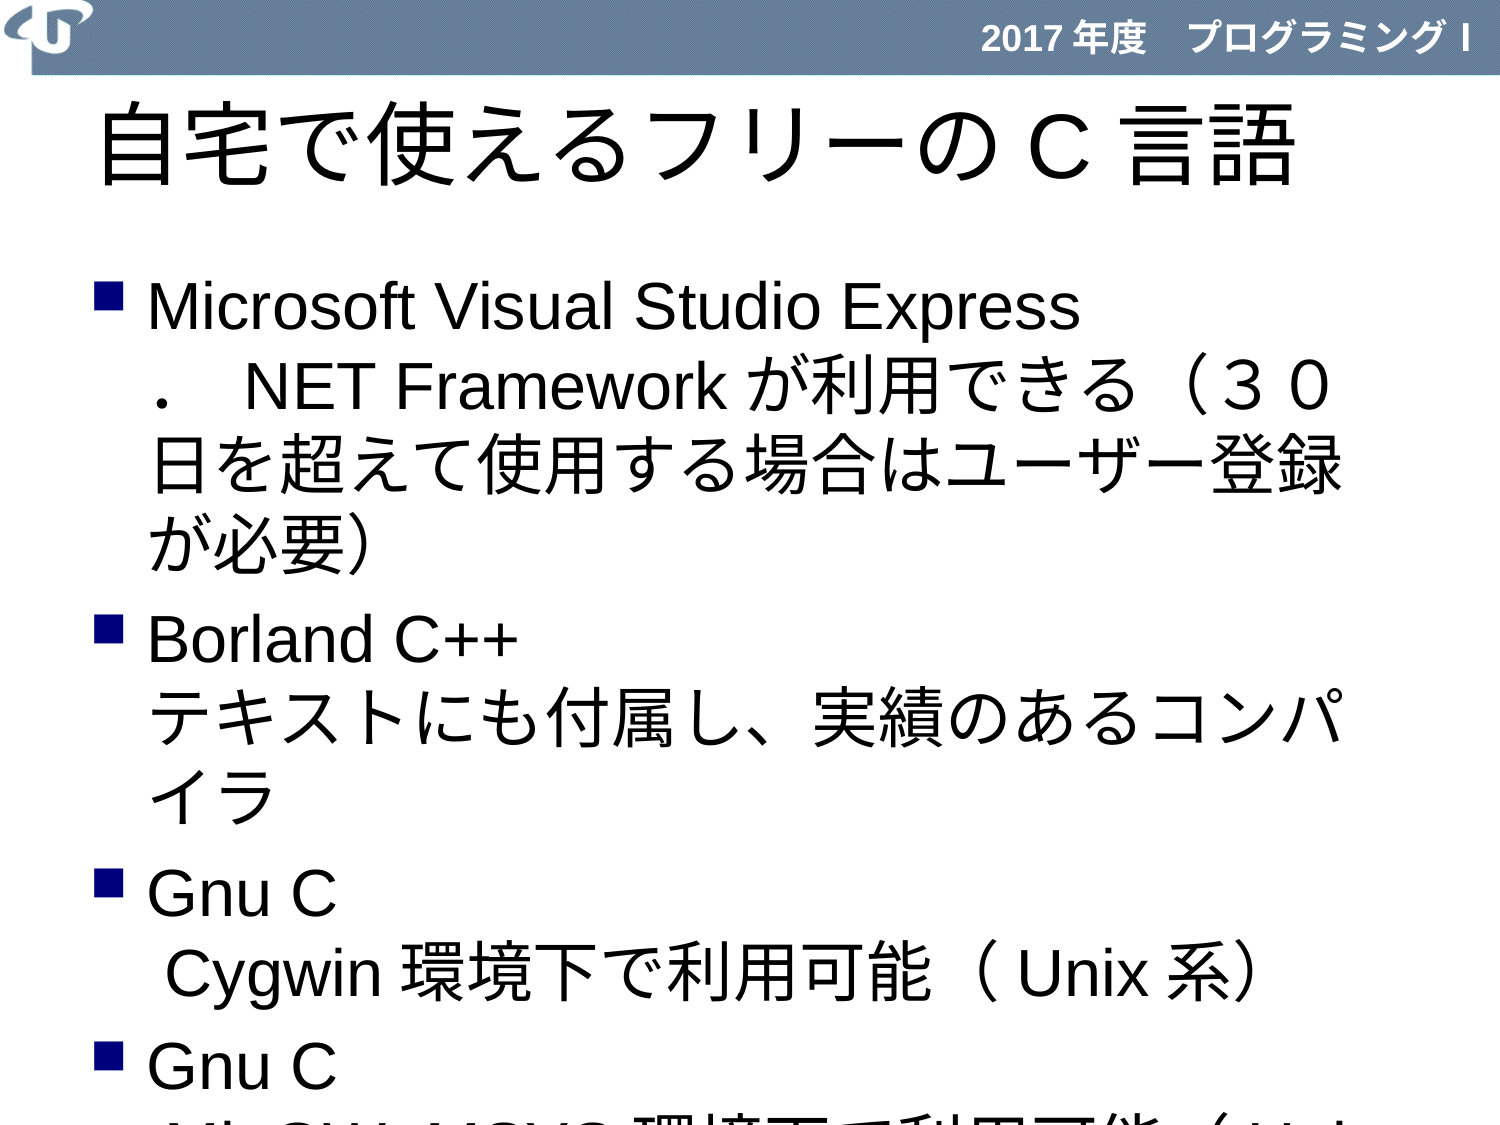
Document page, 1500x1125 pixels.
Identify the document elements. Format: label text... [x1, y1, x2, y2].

list Microsoft Visual Studio Express ． NET Frameworkが利用できる（３０日を超えて使用する場合はユーザー登録が必要） Borland C++ テキストにも付属し、実績のあるコンパイラ Gnu C Cygwin環境下で利用可能（Unix系） Gnu C MinGW+MSYS環境下で利用可能（Unix系） [75, 255, 1425, 1059]
title 自宅で使えるフリーのC言語 [75, 75, 1425, 208]
picture [0, 0, 1500, 1125]
